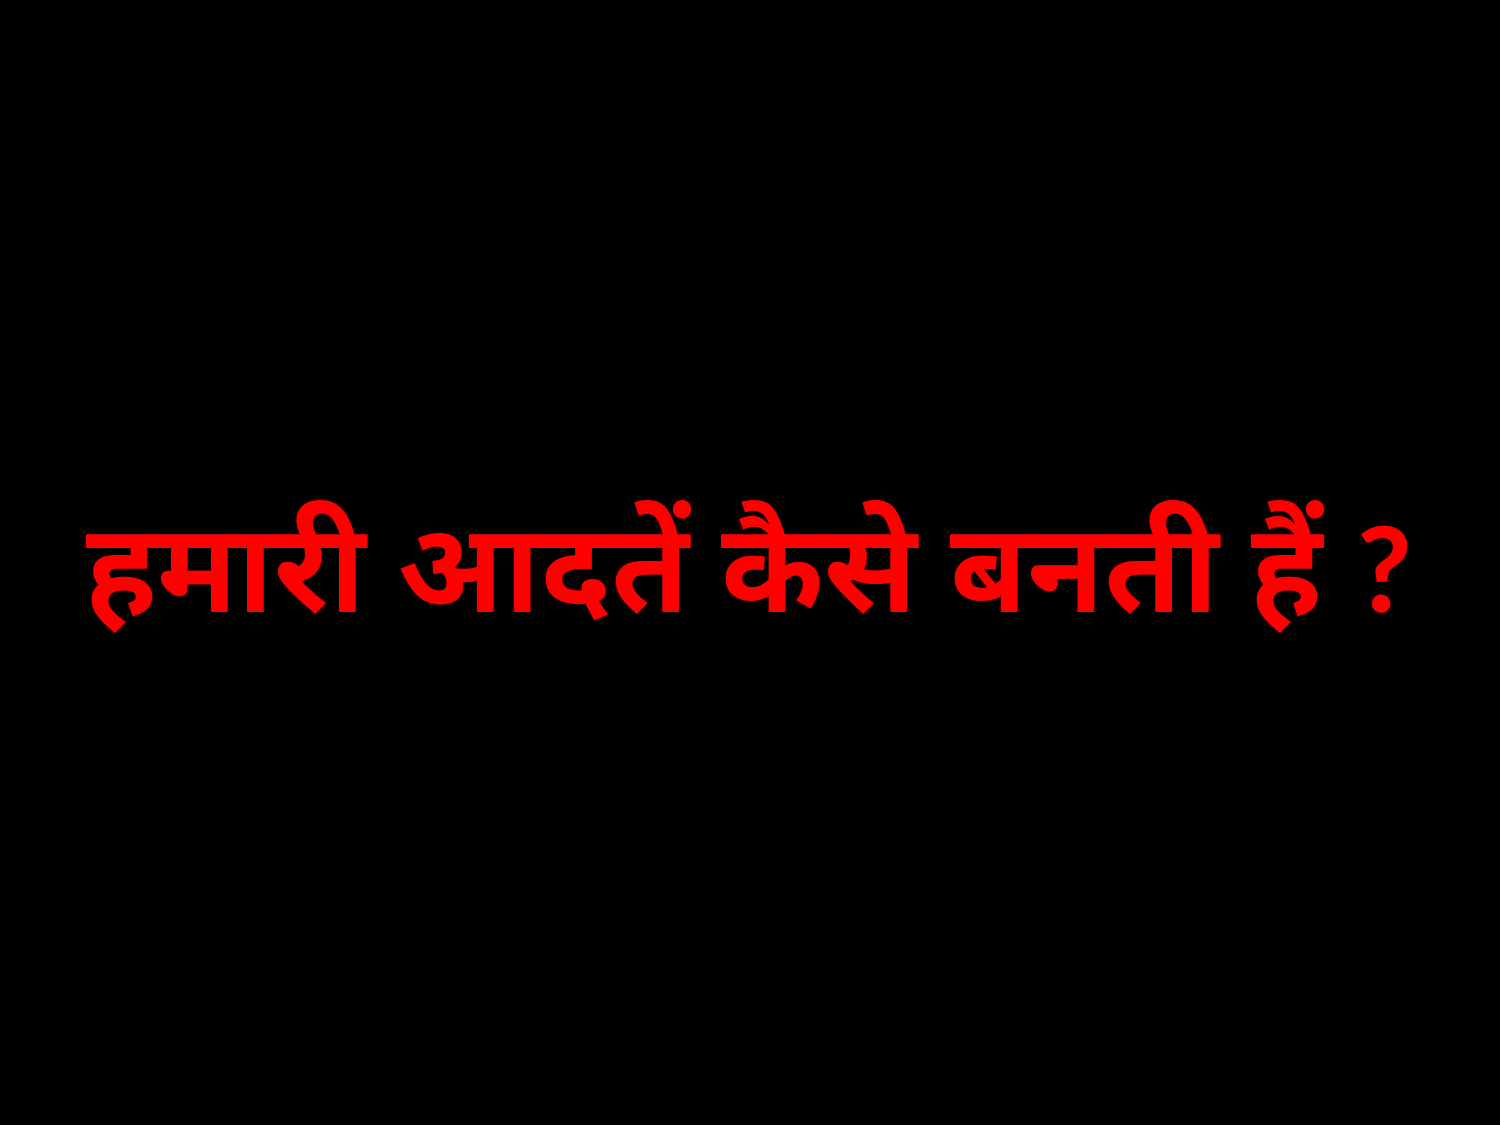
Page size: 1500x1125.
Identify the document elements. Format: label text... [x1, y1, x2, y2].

title हमारी आदतें कैसे बनती हैं ? [0, 0, 1500, 1125]
